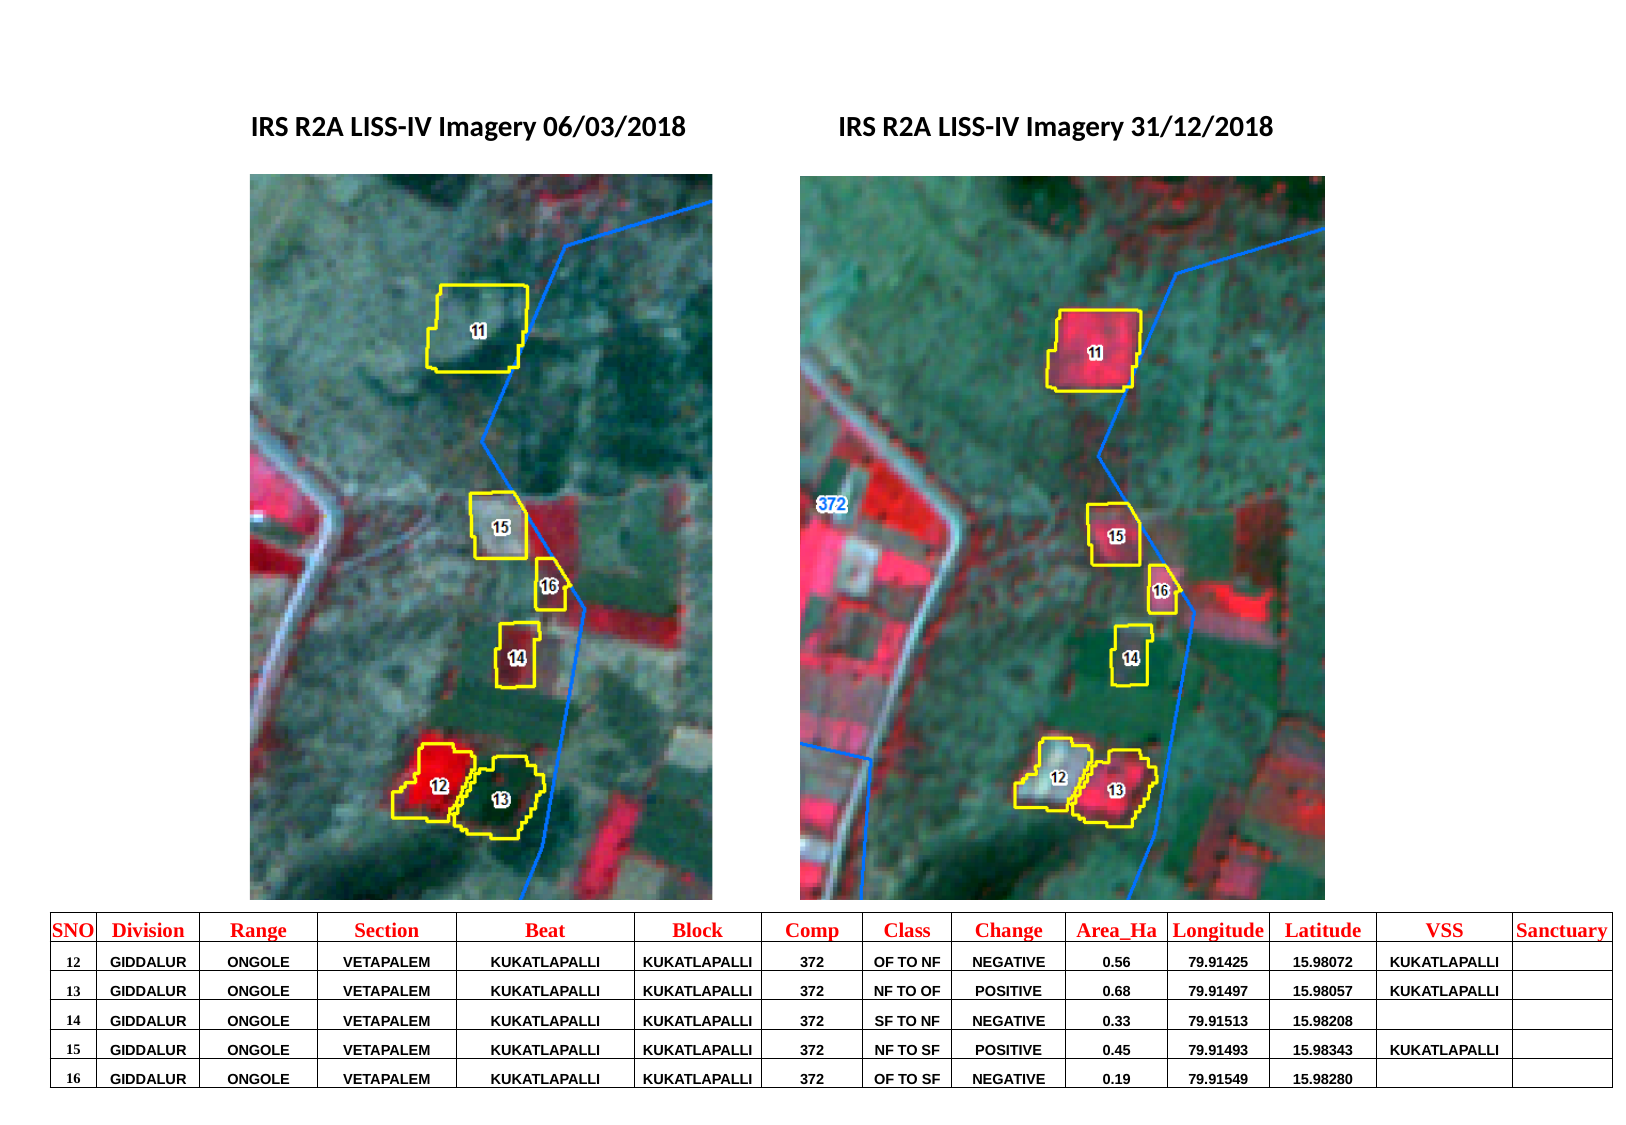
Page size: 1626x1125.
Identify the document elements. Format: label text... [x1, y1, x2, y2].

table_header Division [97, 913, 199, 941]
table_cell 372 [762, 971, 862, 999]
table_cell 15.98072 [1270, 942, 1376, 970]
table_cell 0.68 [1066, 971, 1167, 999]
table_cell KUKATLAPALLI [635, 1030, 761, 1058]
table_cell 14 [51, 1000, 96, 1029]
table_cell KUKATLAPALLI [457, 1059, 634, 1087]
table_cell 0.45 [1066, 1030, 1167, 1058]
table_header Block [635, 913, 761, 941]
table_cell 79.91425 [1168, 942, 1269, 970]
table_cell ONGOLE [200, 1000, 317, 1029]
table_cell 15.98343 [1270, 1030, 1376, 1058]
table_cell 372 [762, 1030, 862, 1058]
table_cell 79.91493 [1168, 1030, 1269, 1058]
table_cell KUKATLAPALLI [457, 1030, 634, 1058]
table_cell NEGATIVE [952, 942, 1065, 970]
table_cell POSITIVE [952, 1030, 1065, 1058]
table_header Area_Ha [1066, 913, 1167, 941]
table_cell KUKATLAPALLI [635, 1059, 761, 1087]
table_cell 0.56 [1066, 942, 1167, 970]
table_cell OF TO SF [863, 1059, 951, 1087]
table_header Change [952, 913, 1065, 941]
picture [799, 176, 1326, 901]
table_header Comp [762, 913, 862, 941]
table_cell [1377, 1000, 1512, 1029]
table_cell 79.91549 [1168, 1059, 1269, 1087]
table_cell KUKATLAPALLI [457, 971, 634, 999]
table_cell [1513, 1000, 1612, 1029]
table_cell KUKATLAPALLI [1377, 942, 1512, 970]
table_cell KUKATLAPALLI [1377, 971, 1512, 999]
table_cell 0.19 [1066, 1059, 1167, 1087]
table_cell 0.33 [1066, 1000, 1167, 1029]
table_cell KUKATLAPALLI [457, 942, 634, 970]
table_header VSS [1377, 913, 1512, 941]
table_cell NEGATIVE [952, 1000, 1065, 1029]
table_cell VETAPALEM [318, 1030, 456, 1058]
table_cell ONGOLE [200, 942, 317, 970]
table_cell ONGOLE [200, 971, 317, 999]
table_cell GIDDALUR [97, 942, 199, 970]
table_cell 15.98208 [1270, 1000, 1376, 1029]
table_header Longitude [1168, 913, 1269, 941]
table_cell [1513, 1059, 1612, 1087]
table_cell [1513, 1030, 1612, 1058]
picture [249, 174, 713, 901]
table_cell GIDDALUR [97, 1000, 199, 1029]
table_cell KUKATLAPALLI [1377, 1030, 1512, 1058]
table_cell 16 [51, 1059, 96, 1087]
table_cell VETAPALEM [318, 942, 456, 970]
table_cell GIDDALUR [97, 971, 199, 999]
table_cell 15 [51, 1030, 96, 1058]
table_cell KUKATLAPALLI [635, 971, 761, 999]
table_cell 372 [762, 1000, 862, 1029]
table_cell [1513, 942, 1612, 970]
table_cell 372 [762, 1059, 862, 1087]
table_cell [1377, 1059, 1512, 1087]
table_header Range [200, 913, 317, 941]
table_cell ONGOLE [200, 1030, 317, 1058]
table_cell 12 [51, 942, 96, 970]
table_cell VETAPALEM [318, 971, 456, 999]
table_cell 79.91513 [1168, 1000, 1269, 1029]
table_cell GIDDALUR [97, 1030, 199, 1058]
table_cell SF TO NF [863, 1000, 951, 1029]
table_cell 372 [762, 942, 862, 970]
table_cell NF TO SF [863, 1030, 951, 1058]
table_cell VETAPALEM [318, 1000, 456, 1029]
table_cell 13 [51, 971, 96, 999]
table_header Class [863, 913, 951, 941]
table_cell POSITIVE [952, 971, 1065, 999]
table_cell OF TO NF [863, 942, 951, 970]
table_header Beat [457, 913, 634, 941]
table_cell NF TO OF [863, 971, 951, 999]
text_box IRS R2A LISS-IV Imagery 06/03/2018 [187, 99, 750, 150]
table_cell 15.98057 [1270, 971, 1376, 999]
table_cell GIDDALUR [97, 1059, 199, 1087]
table_cell ONGOLE [200, 1059, 317, 1087]
table_cell 15.98280 [1270, 1059, 1376, 1087]
table_header Latitude [1270, 913, 1376, 941]
table_cell KUKATLAPALLI [635, 942, 761, 970]
table_header SNO [51, 913, 96, 941]
table_header Section [318, 913, 456, 941]
table_cell 79.91497 [1168, 971, 1269, 999]
table_cell VETAPALEM [318, 1059, 456, 1087]
text_box IRS R2A LISS-IV Imagery 31/12/2018 [774, 99, 1338, 150]
table_header Sanctuary [1513, 913, 1612, 941]
table_cell KUKATLAPALLI [457, 1000, 634, 1029]
table_cell NEGATIVE [952, 1059, 1065, 1087]
table_cell [1513, 971, 1612, 999]
table_cell KUKATLAPALLI [635, 1000, 761, 1029]
